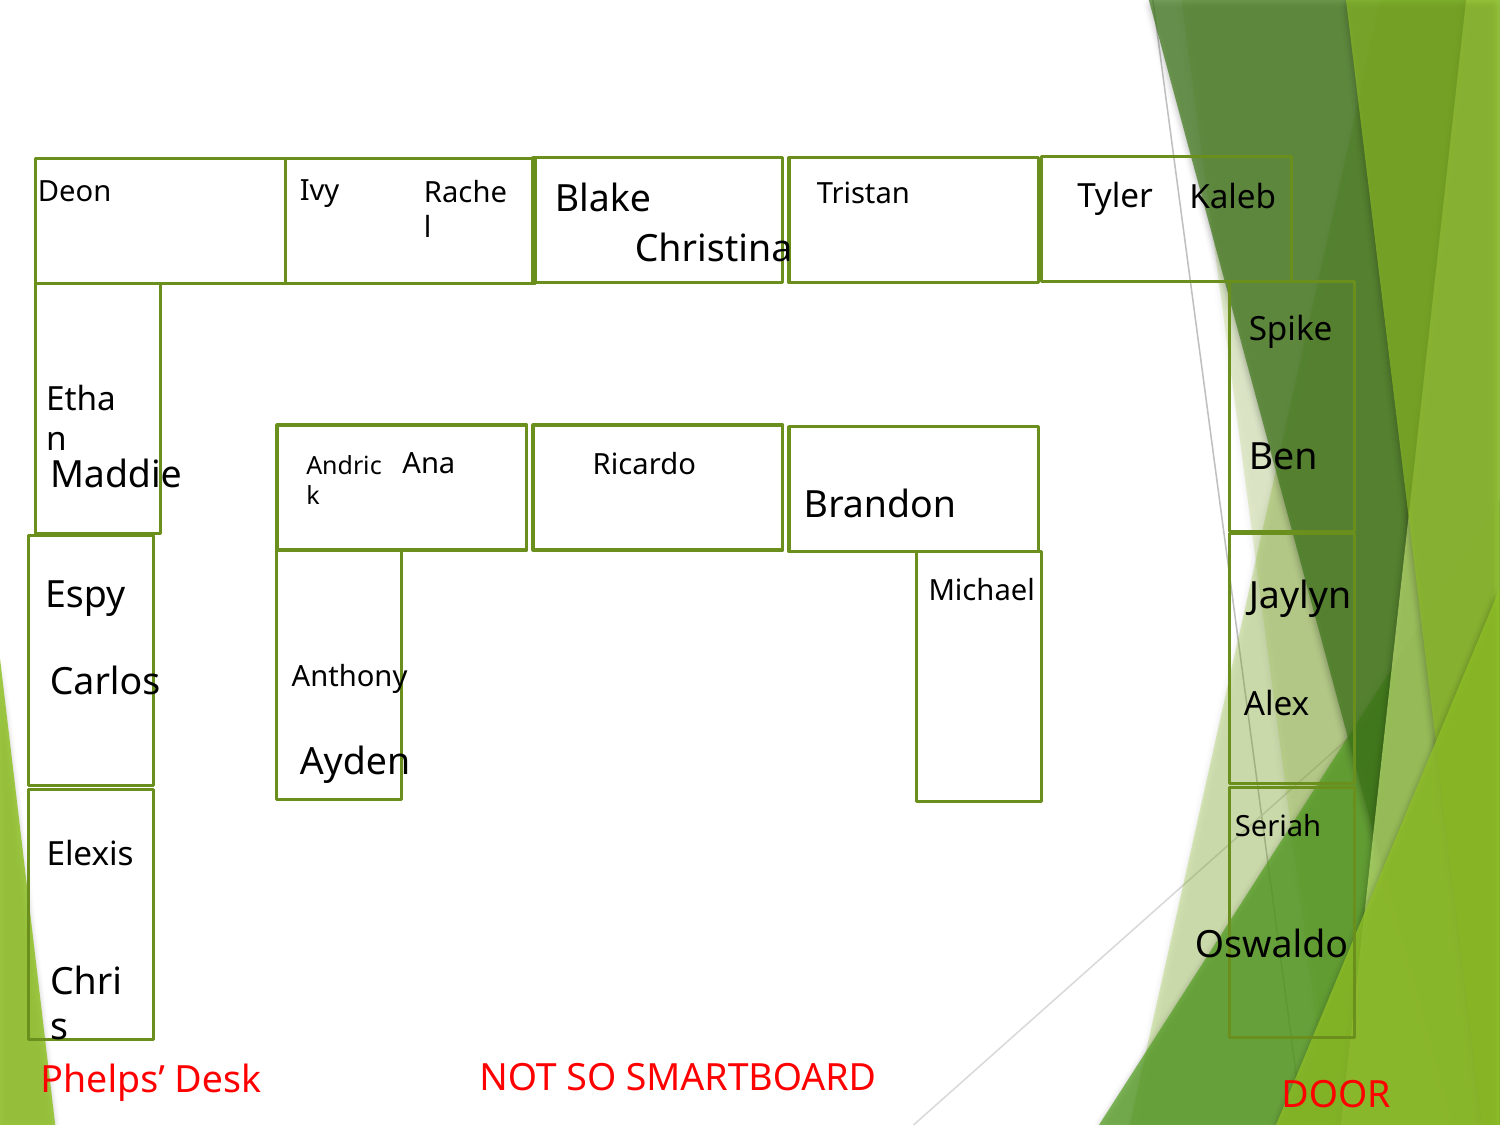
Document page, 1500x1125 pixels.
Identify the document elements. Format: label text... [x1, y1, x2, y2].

text_box Deon [23, 165, 227, 215]
text_box [27, 534, 155, 787]
text_box [1228, 280, 1356, 533]
text_box [531, 423, 784, 552]
text_box [1228, 973, 1356, 1039]
text_box Christina [620, 217, 825, 277]
text_box Spike [1234, 299, 1352, 355]
text_box [787, 425, 1040, 553]
text_box DOOR [1266, 1062, 1500, 1123]
text_box [1228, 533, 1356, 785]
text_box [34, 157, 284, 285]
text_box Ben [1233, 424, 1355, 485]
text_box Tyler [1062, 166, 1181, 222]
text_box Elexis [31, 824, 150, 880]
text_box [34, 285, 162, 442]
text_box [275, 552, 403, 801]
text_box Oswaldo [1180, 912, 1384, 973]
text_box Phelps’ Desk [25, 1047, 279, 1108]
text_box Blake [540, 166, 700, 226]
text_box [1228, 850, 1356, 912]
text_box [275, 423, 528, 552]
text_box Ayden [285, 730, 447, 790]
text_box Kaleb [1174, 167, 1325, 223]
text_box [1040, 155, 1293, 283]
text_box [1228, 786, 1356, 799]
text_box Michael [913, 563, 1063, 614]
text_box [787, 156, 1040, 284]
text_box [284, 157, 537, 285]
text_box Rachel [409, 166, 527, 251]
text_box Ivy [285, 163, 403, 214]
text_box Ethan [31, 369, 150, 464]
text_box Maddie [35, 442, 227, 503]
text_box [27, 788, 155, 1041]
text_box Andrick [291, 442, 410, 518]
text_box Seriah [1220, 799, 1396, 850]
text_box Anthony [276, 649, 447, 700]
text_box [34, 464, 162, 535]
text_box [915, 614, 1043, 803]
text_box [915, 550, 1043, 563]
text_box Carlos [35, 649, 188, 710]
text_box Jaylyn [1234, 563, 1375, 624]
text_box [531, 156, 784, 284]
text_box Brandon [788, 472, 980, 533]
text_box NOT SO SMARTBOARD [464, 1045, 1011, 1106]
text_box Chris [35, 949, 153, 1047]
text_box Espy [30, 562, 148, 623]
text_box Alex [1229, 674, 1347, 730]
text_box Ricardo [577, 438, 738, 488]
text_box Tristan [802, 166, 950, 217]
text_box Ana [387, 437, 506, 488]
